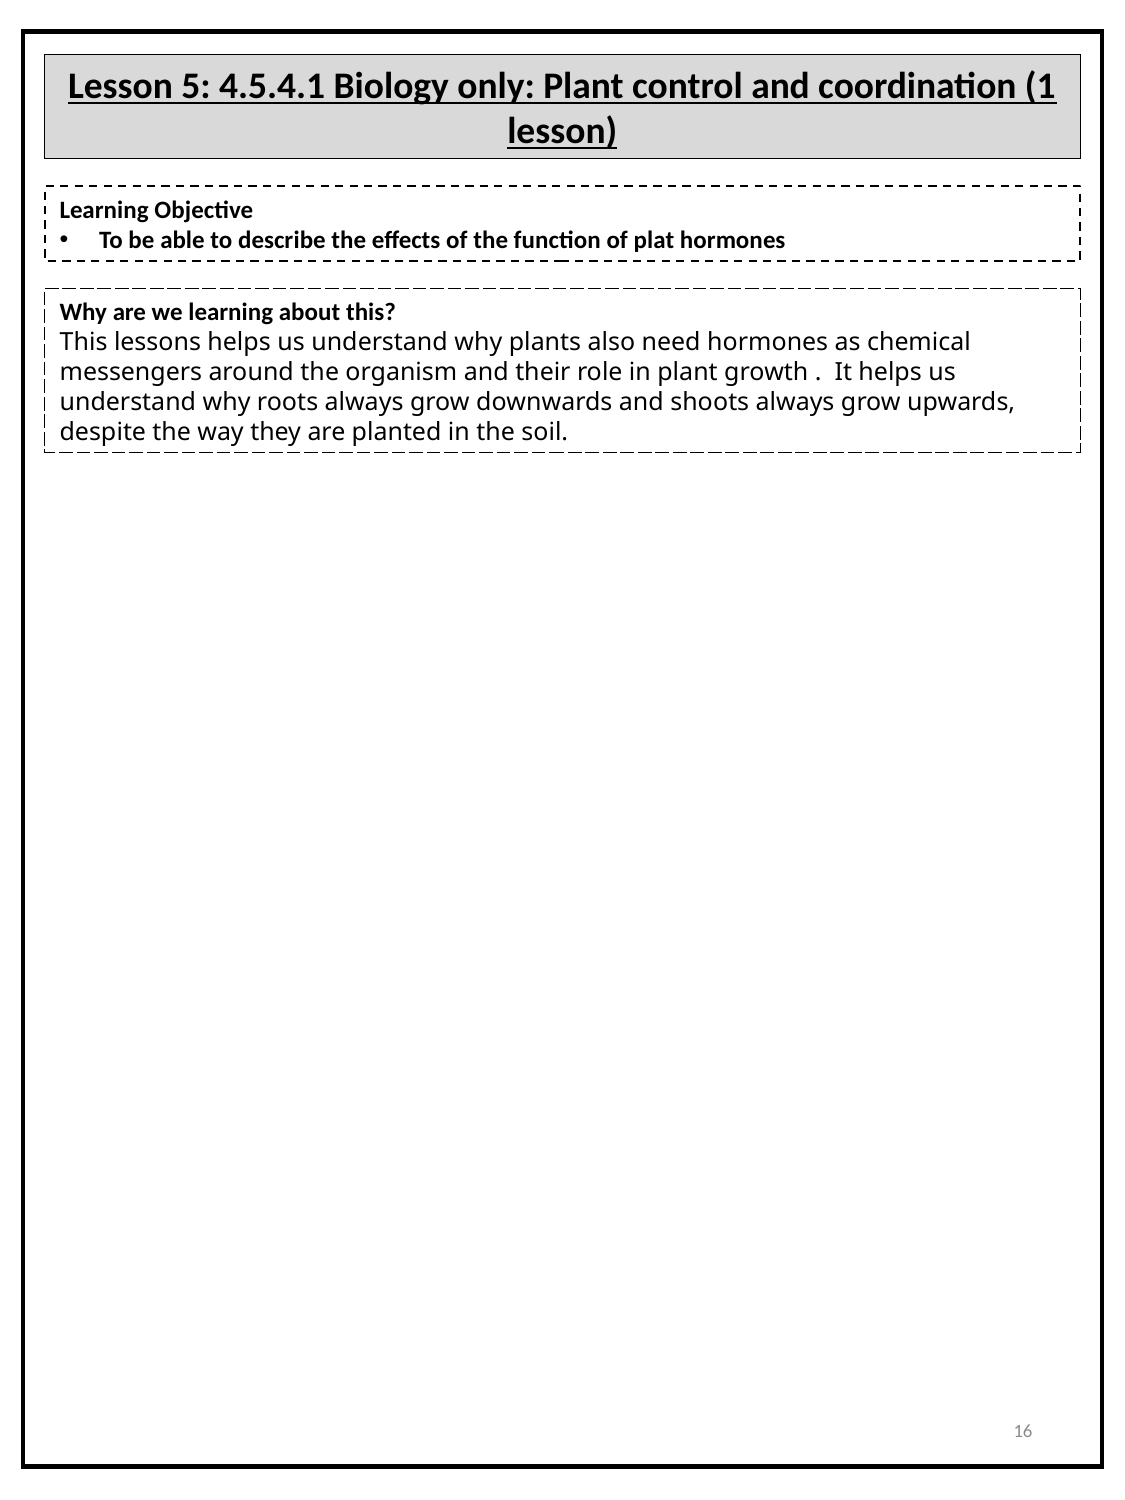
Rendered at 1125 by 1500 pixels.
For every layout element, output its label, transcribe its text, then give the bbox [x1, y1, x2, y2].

text_box Learning Objective To be able to describe the effects of the function of plat hormones [44, 186, 1081, 261]
text_box Why are we learning about this? This lessons helps us understand why plants also need hormones as chemical messengers around the organism and their role in plant growth . It helps us understand why roots always grow downwards and shoots always grow upwards, despite the way they are planted in the soil. [44, 288, 1081, 453]
text_box Lesson 5: 4.5.4.1 Biology only: Plant control and coordination (1 lesson) [44, 54, 1081, 159]
text_box [22, 30, 1103, 1468]
slide_number 16 [794, 1390, 1048, 1471]
